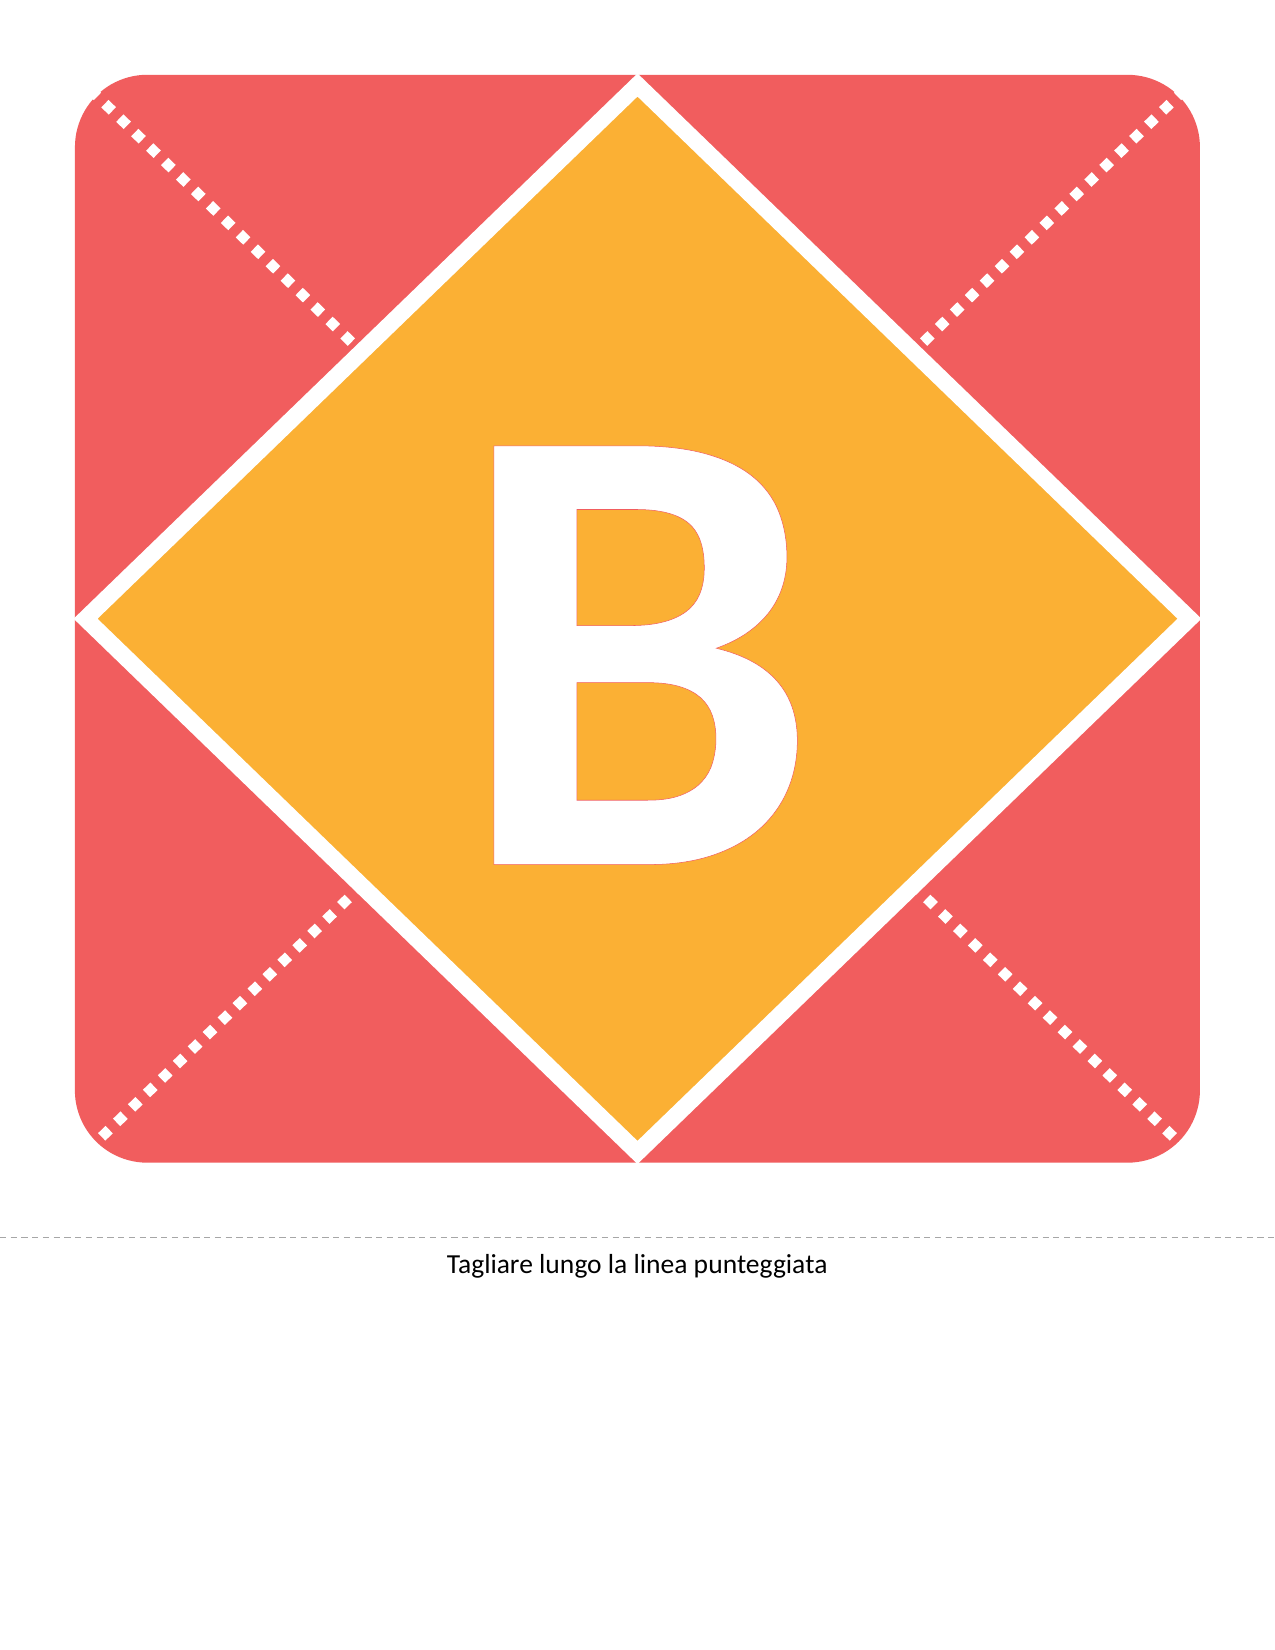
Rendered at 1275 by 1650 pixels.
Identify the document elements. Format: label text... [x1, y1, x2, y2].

title B [159, 150, 1116, 1063]
